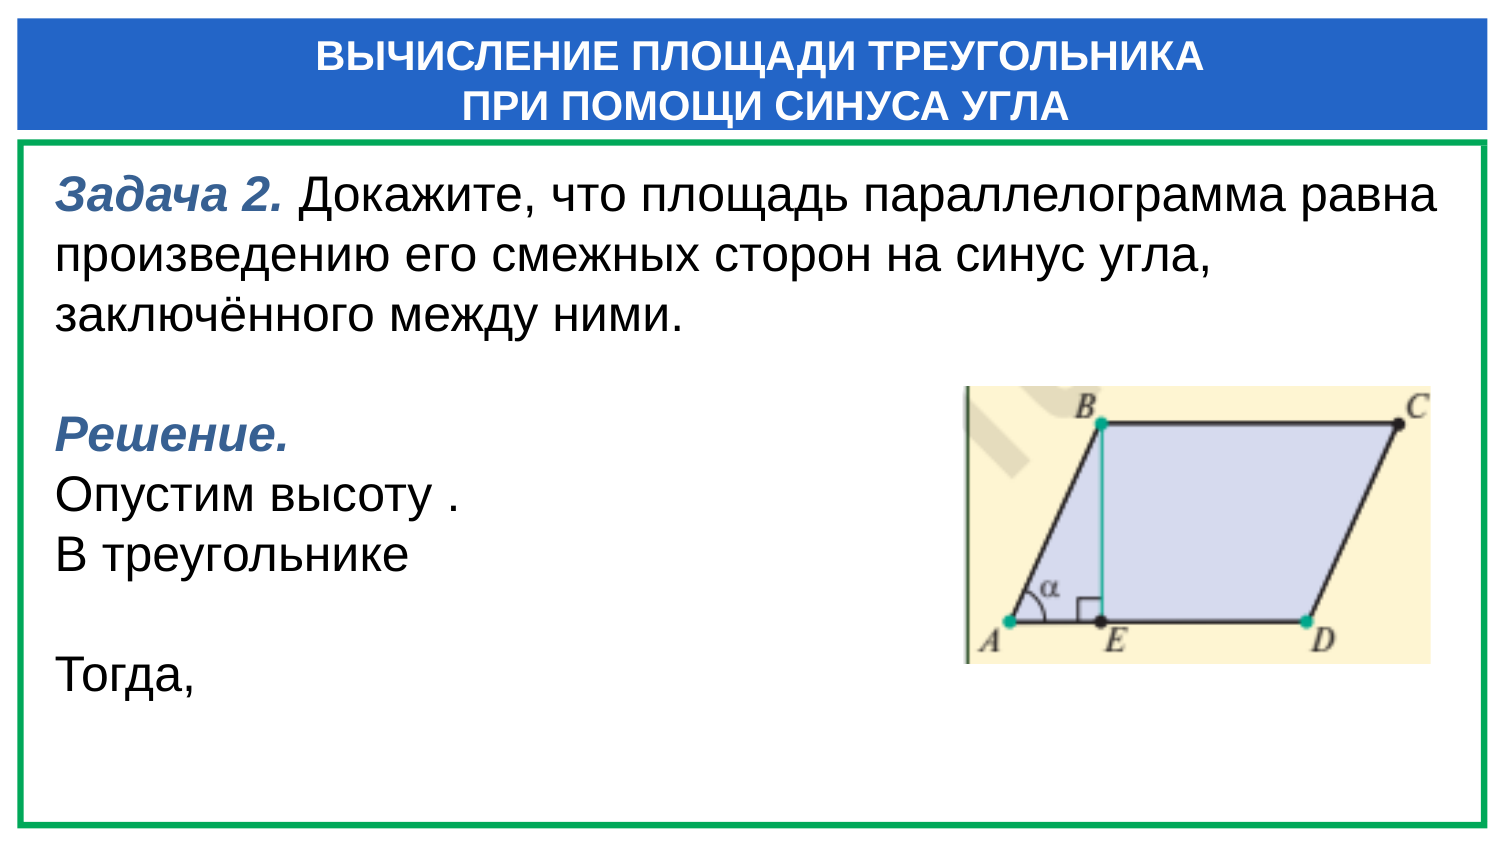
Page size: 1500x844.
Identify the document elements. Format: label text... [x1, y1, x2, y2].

picture [962, 386, 1431, 665]
text_box [28, 138, 1472, 225]
text_box ВЫЧИСЛЕНИЕ ПЛОЩАДИ ТРЕУГОЛЬНИКА ПРИ ПОМОЩИ СИНУСА УГЛА [41, 28, 1491, 129]
